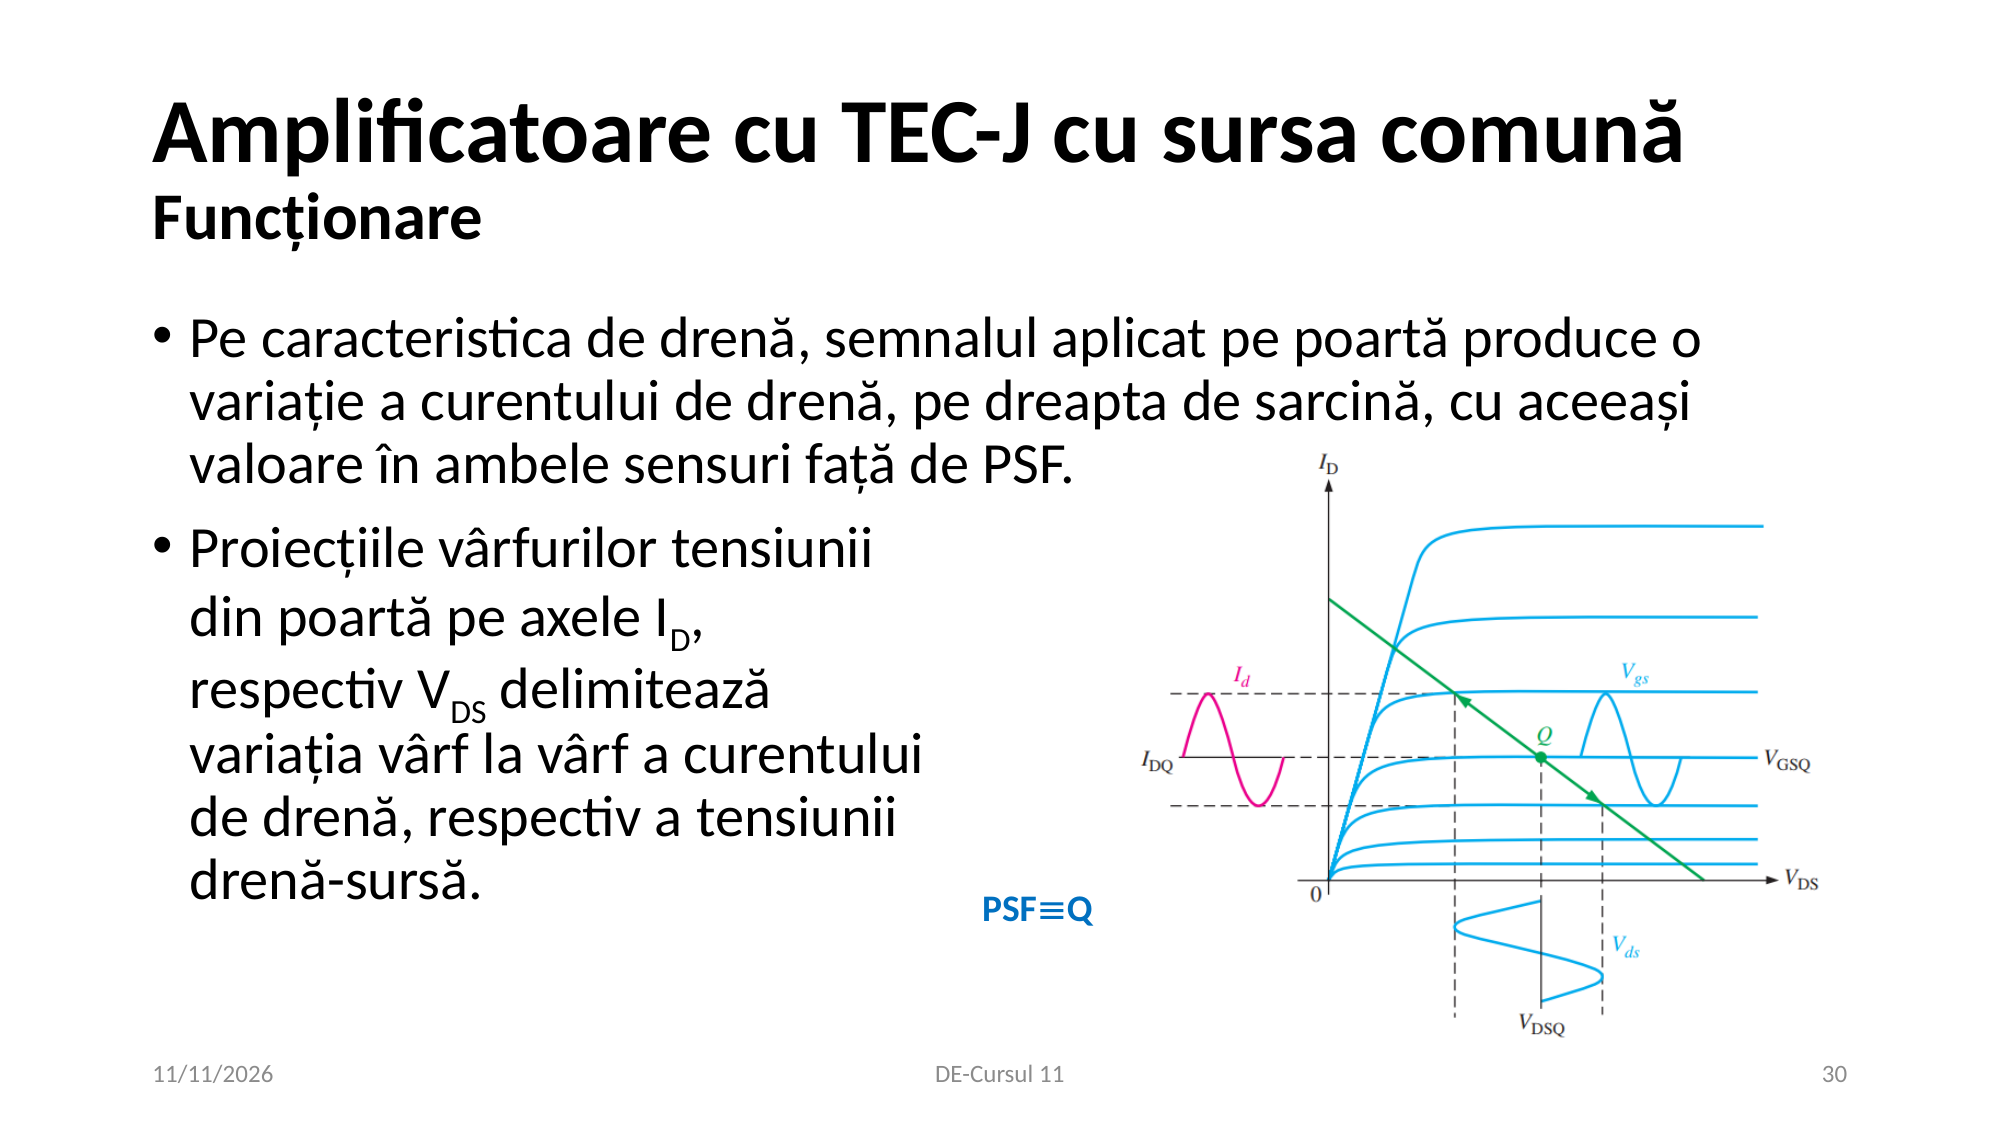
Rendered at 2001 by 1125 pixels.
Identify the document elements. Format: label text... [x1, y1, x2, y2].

title Amplificatoare cu TEC-J cu sursa comună Funcționare [137, 59, 1863, 278]
text_box PSFQ [967, 876, 1129, 937]
list Pe caracteristica de drenă, semnalul aplicat pe poartă produce o variație a curentului de drenă, pe dreapta de sarcină, cu aceeași valoare în ambele sensuri față de PSF. Proiecțiile vârfurilor tensiunii din poartă pe axele ID, respectiv VDS delimitează variația vârf la vârf a curentului de drenă, respectiv a tensiunii drenă-sursă. [137, 299, 1863, 1014]
slide_number 30 [1412, 1042, 1863, 1103]
footer DE-Cursul 11 [662, 1042, 1338, 1103]
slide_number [137, 1042, 588, 1103]
picture [1129, 449, 1826, 1043]
